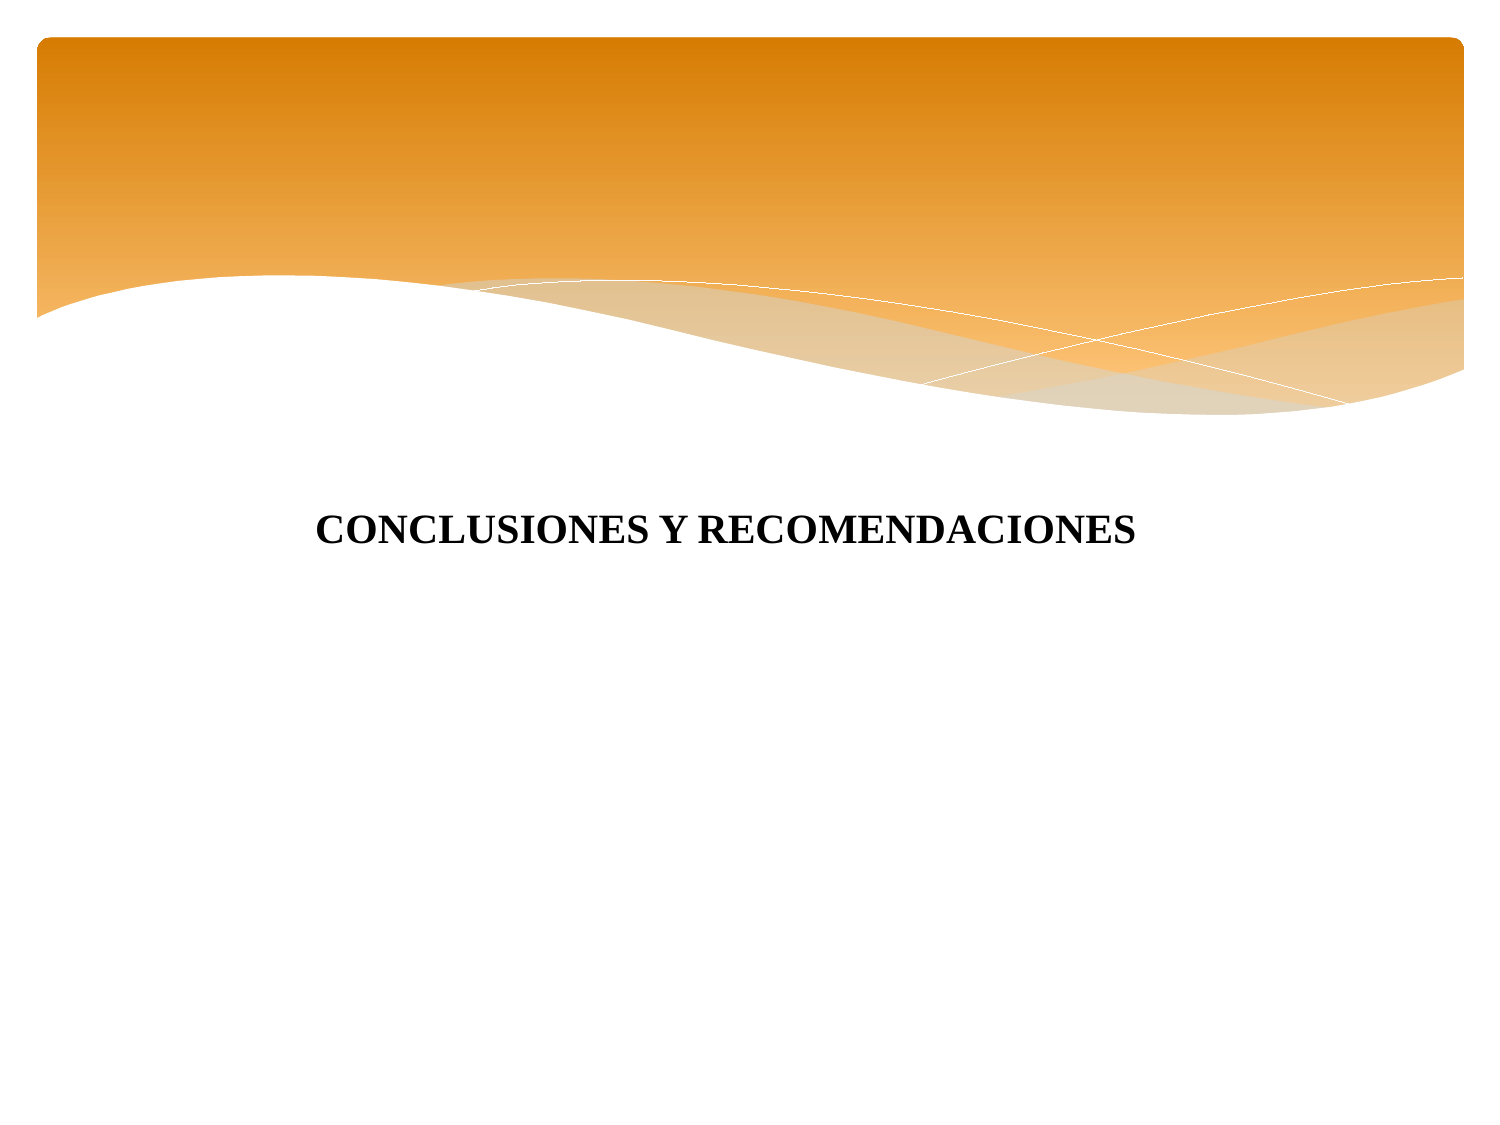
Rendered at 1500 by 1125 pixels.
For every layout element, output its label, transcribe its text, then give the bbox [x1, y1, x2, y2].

text_box CONCLUSIONES Y RECOMENDACIONES [225, 496, 1238, 557]
